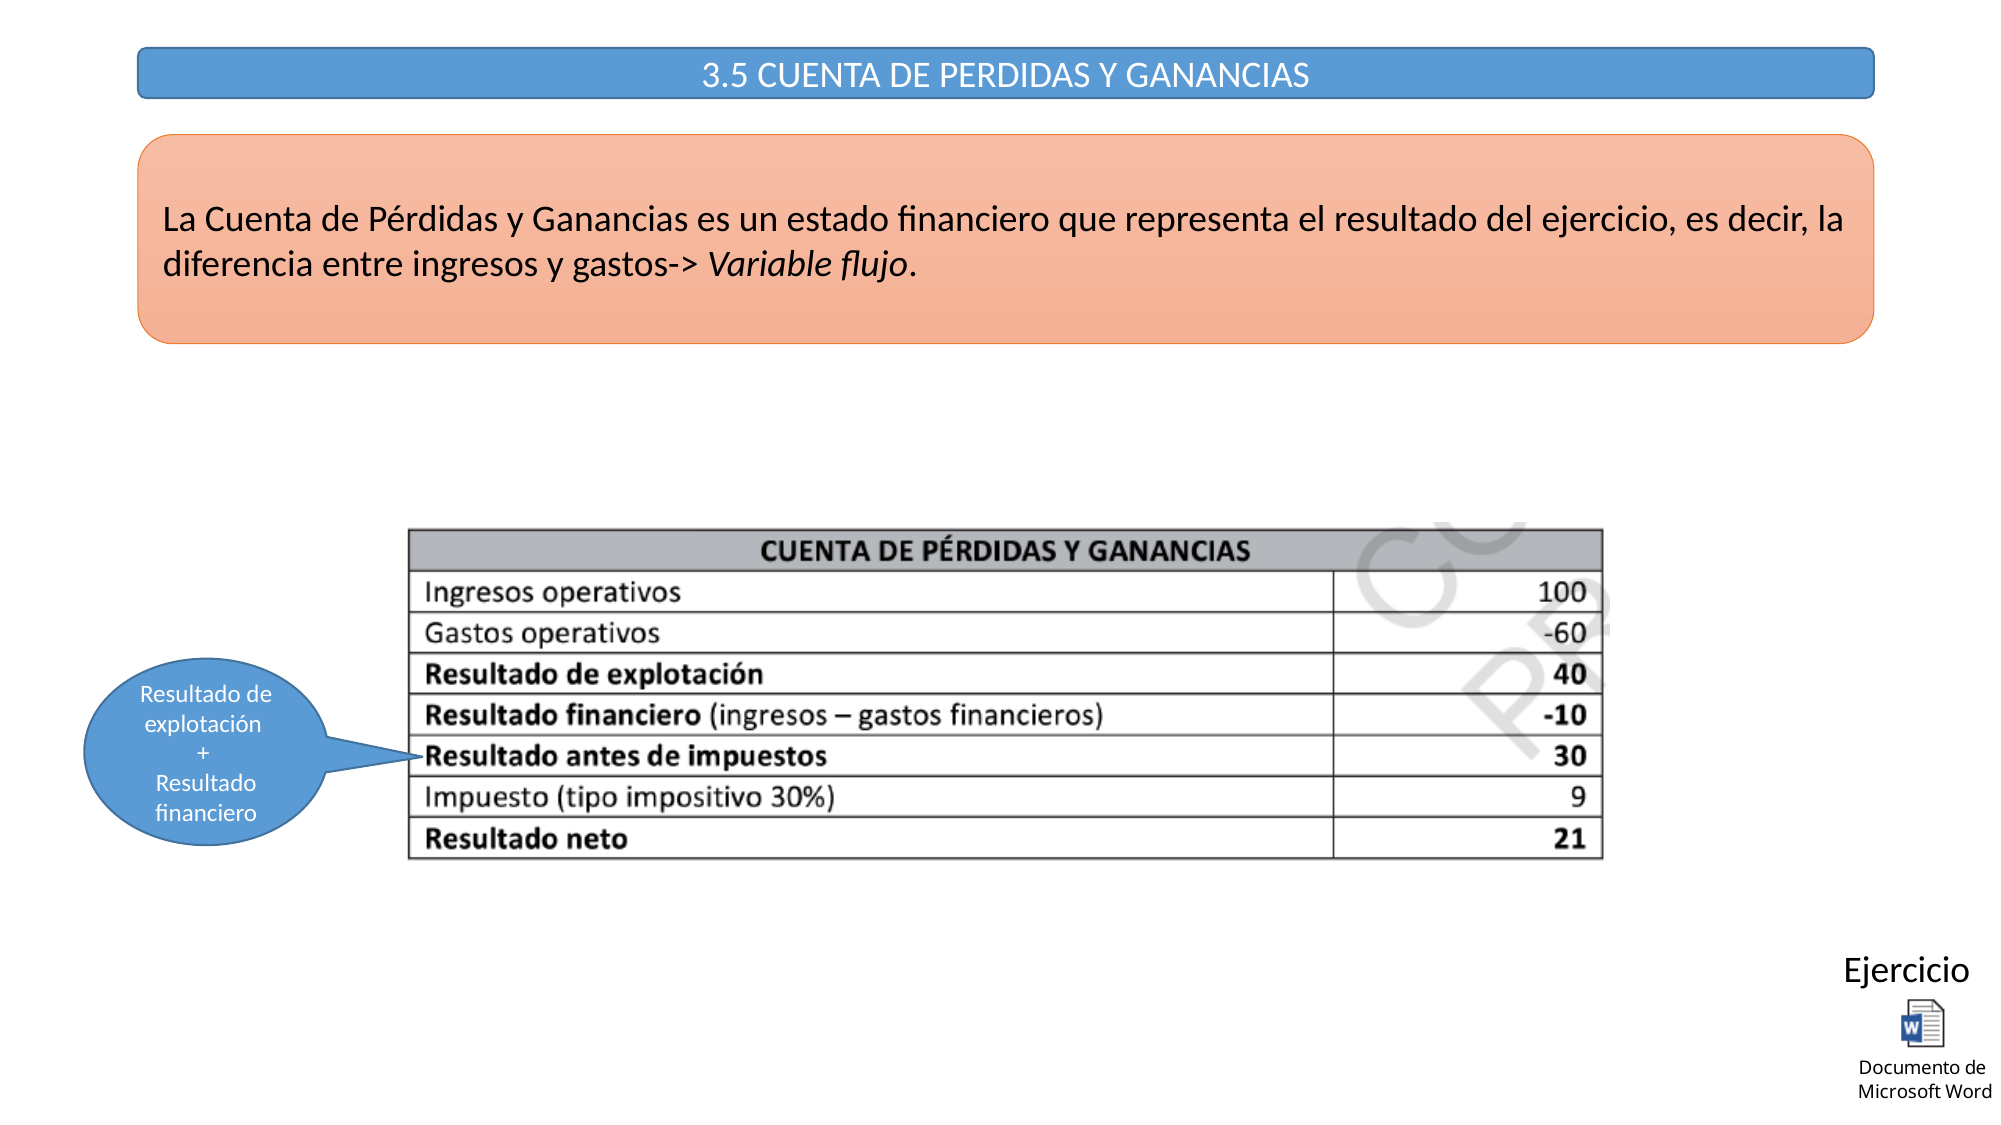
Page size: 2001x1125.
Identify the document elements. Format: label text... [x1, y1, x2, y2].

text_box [1849, 998, 2000, 1125]
picture [402, 522, 1610, 870]
text_box La Cuenta de Pérdidas y Ganancias es un estado financiero que representa el resultado del ejercicio, es decir, la diferencia entre ingresos y gastos-> Variable flujo. [137, 134, 1875, 345]
text_box Ejercicio [1828, 937, 1986, 998]
text_box Resultado de explotación + Resultado financiero [83, 657, 402, 847]
text_box 3.5 CUENTA DE PERDIDAS Y GANANCIAS [136, 46, 1875, 100]
